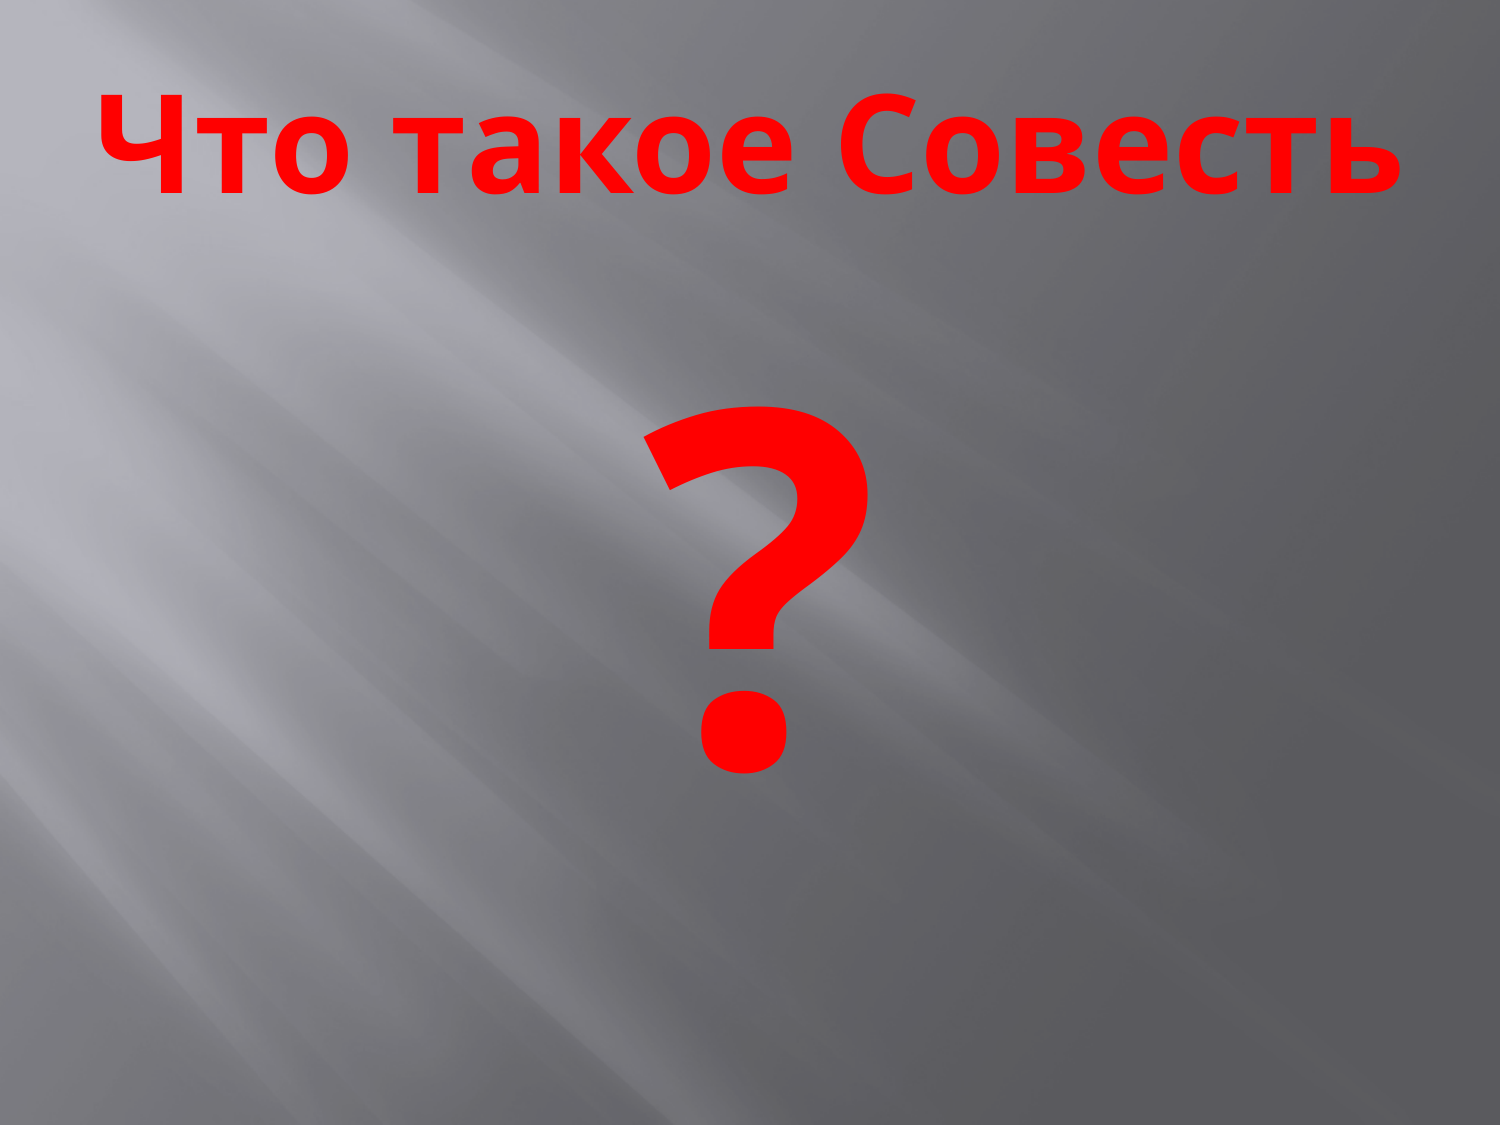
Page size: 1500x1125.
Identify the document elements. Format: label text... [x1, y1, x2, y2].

list ? [75, 262, 1425, 1035]
title Что такое Совесть [75, 45, 1425, 233]
